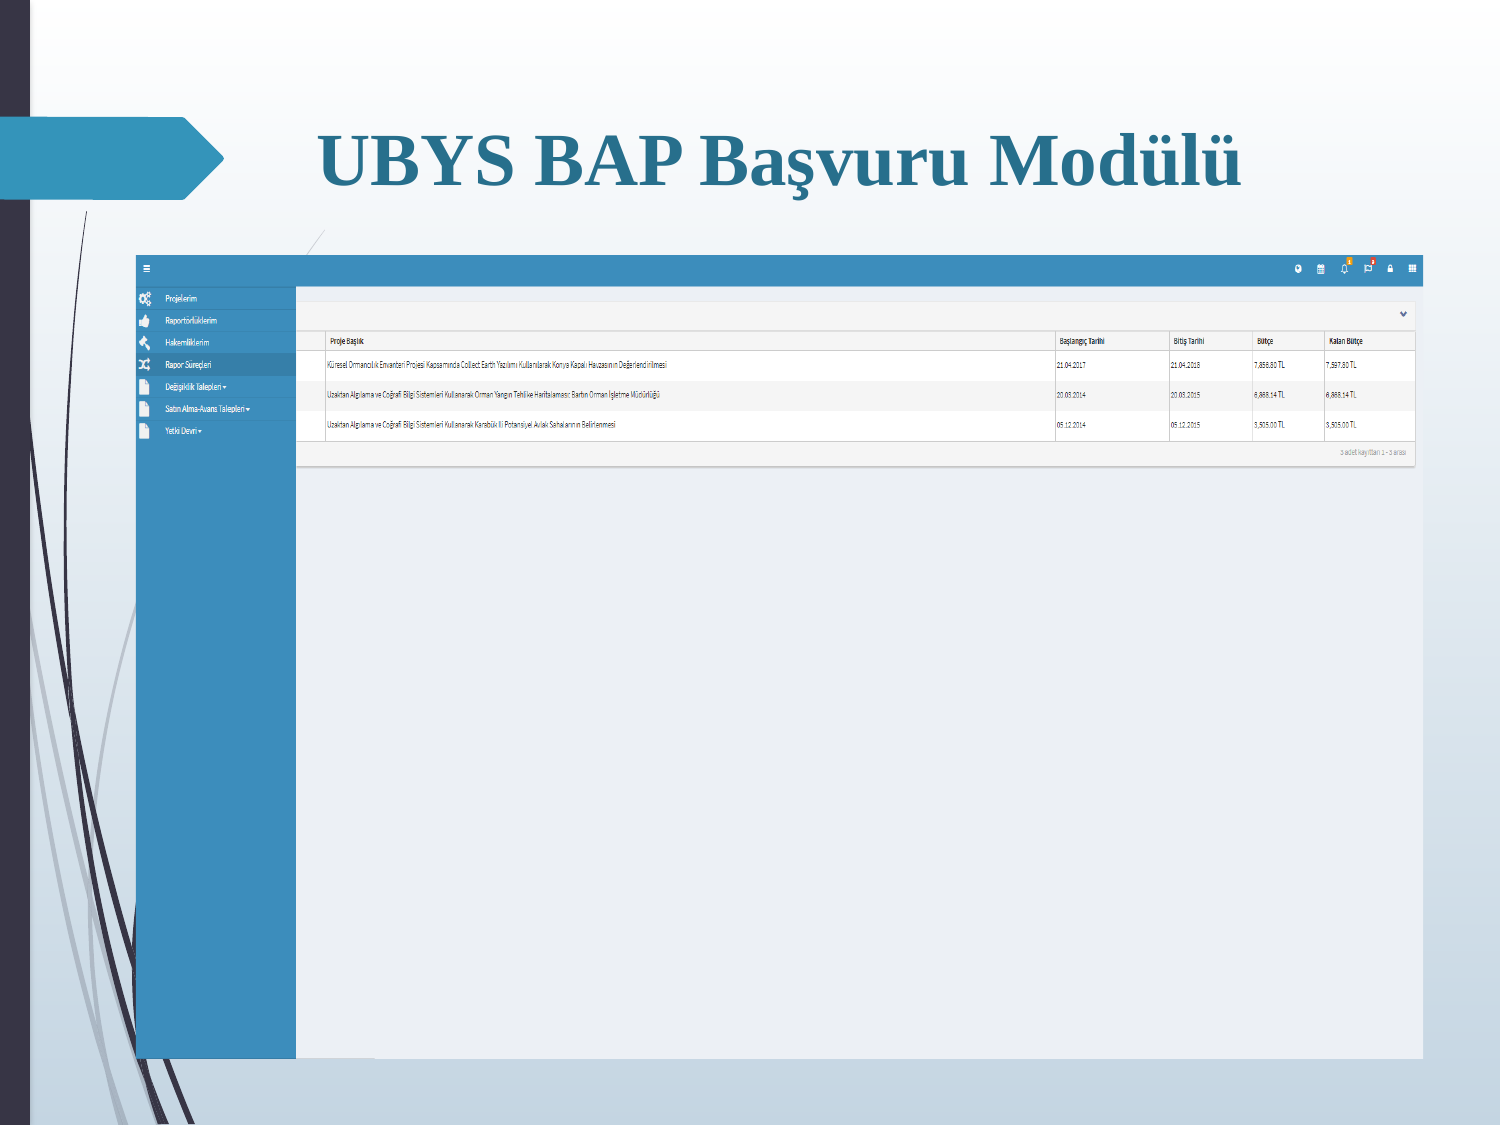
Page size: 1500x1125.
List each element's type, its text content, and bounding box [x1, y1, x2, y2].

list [135, 255, 1424, 1059]
title UBYS BAP Başvuru Modülü [301, 102, 1400, 220]
